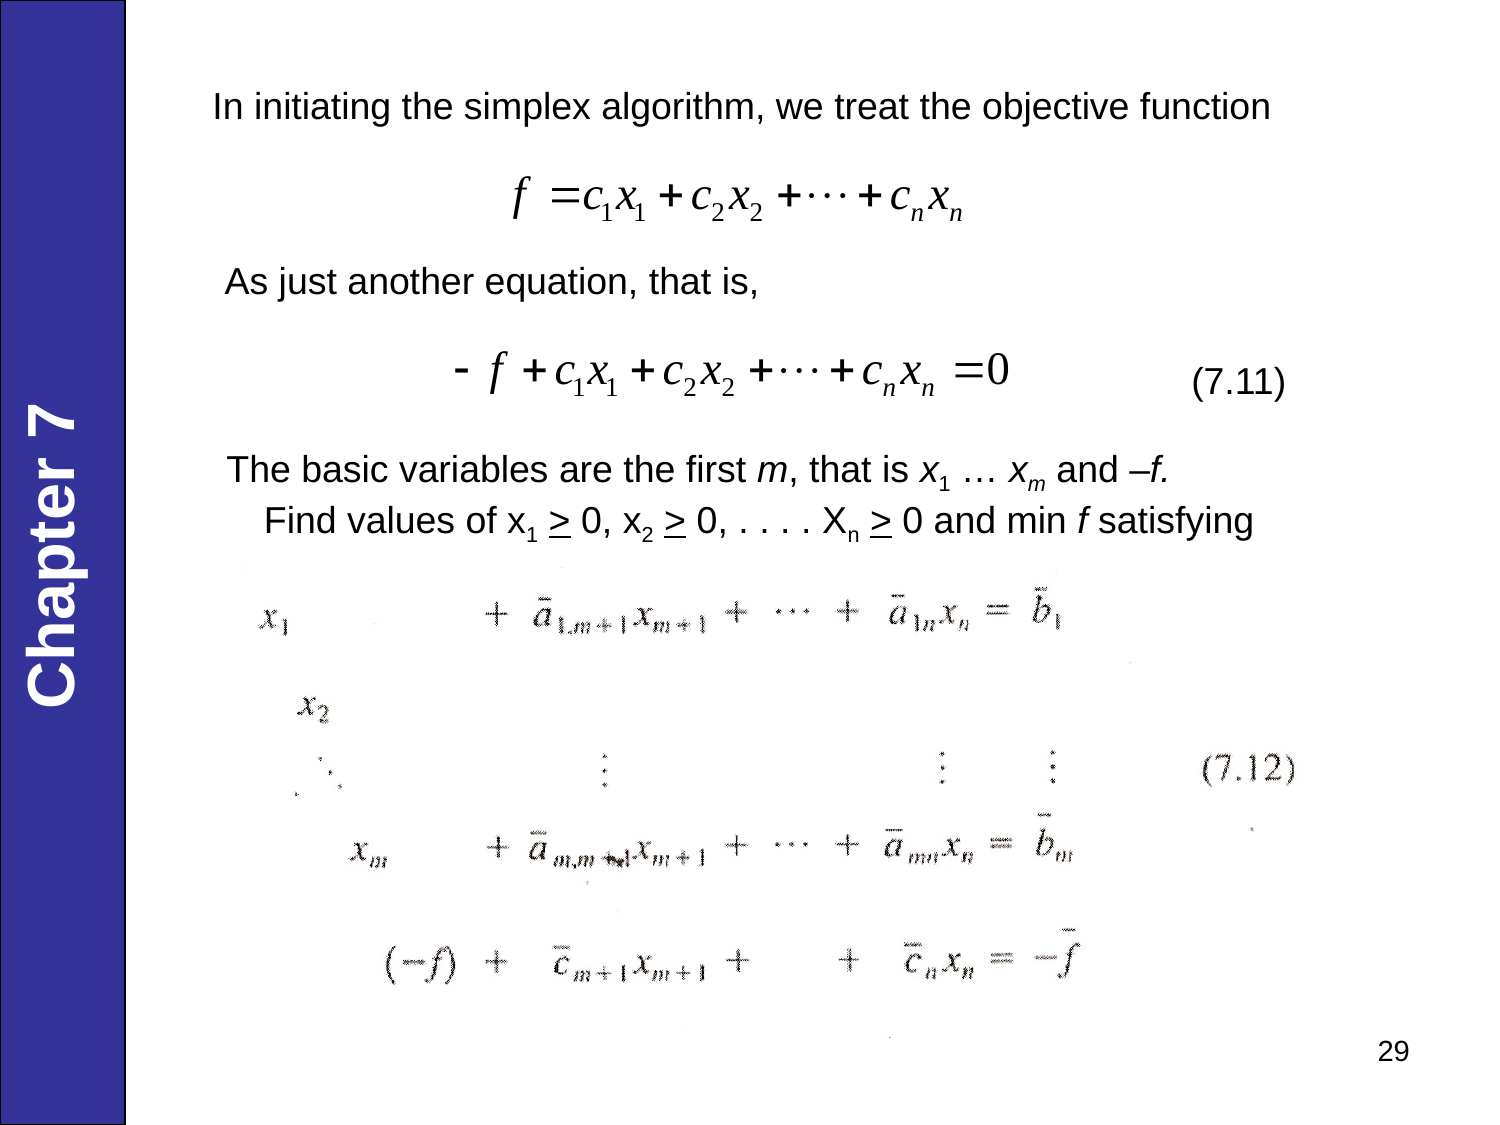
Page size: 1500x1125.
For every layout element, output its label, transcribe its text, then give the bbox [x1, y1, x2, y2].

text_box (7.11) [1176, 349, 1302, 410]
text_box As just another equation, that is, [209, 249, 775, 310]
text_box The basic variables are the first m, that is x1 … xm and –f. Find values of x1 > 0, x2 > 0, . . . . Xn > 0 and min f satisfying [211, 437, 1270, 555]
slide_number 29 [1074, 1024, 1426, 1103]
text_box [496, 162, 973, 233]
text_box In initiating the simplex algorithm, we treat the objective function [197, 74, 1287, 135]
text_box Chapter 7 [0, 337, 95, 725]
text_box [0, 0, 125, 1125]
picture [199, 562, 1338, 1051]
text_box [446, 337, 1020, 408]
